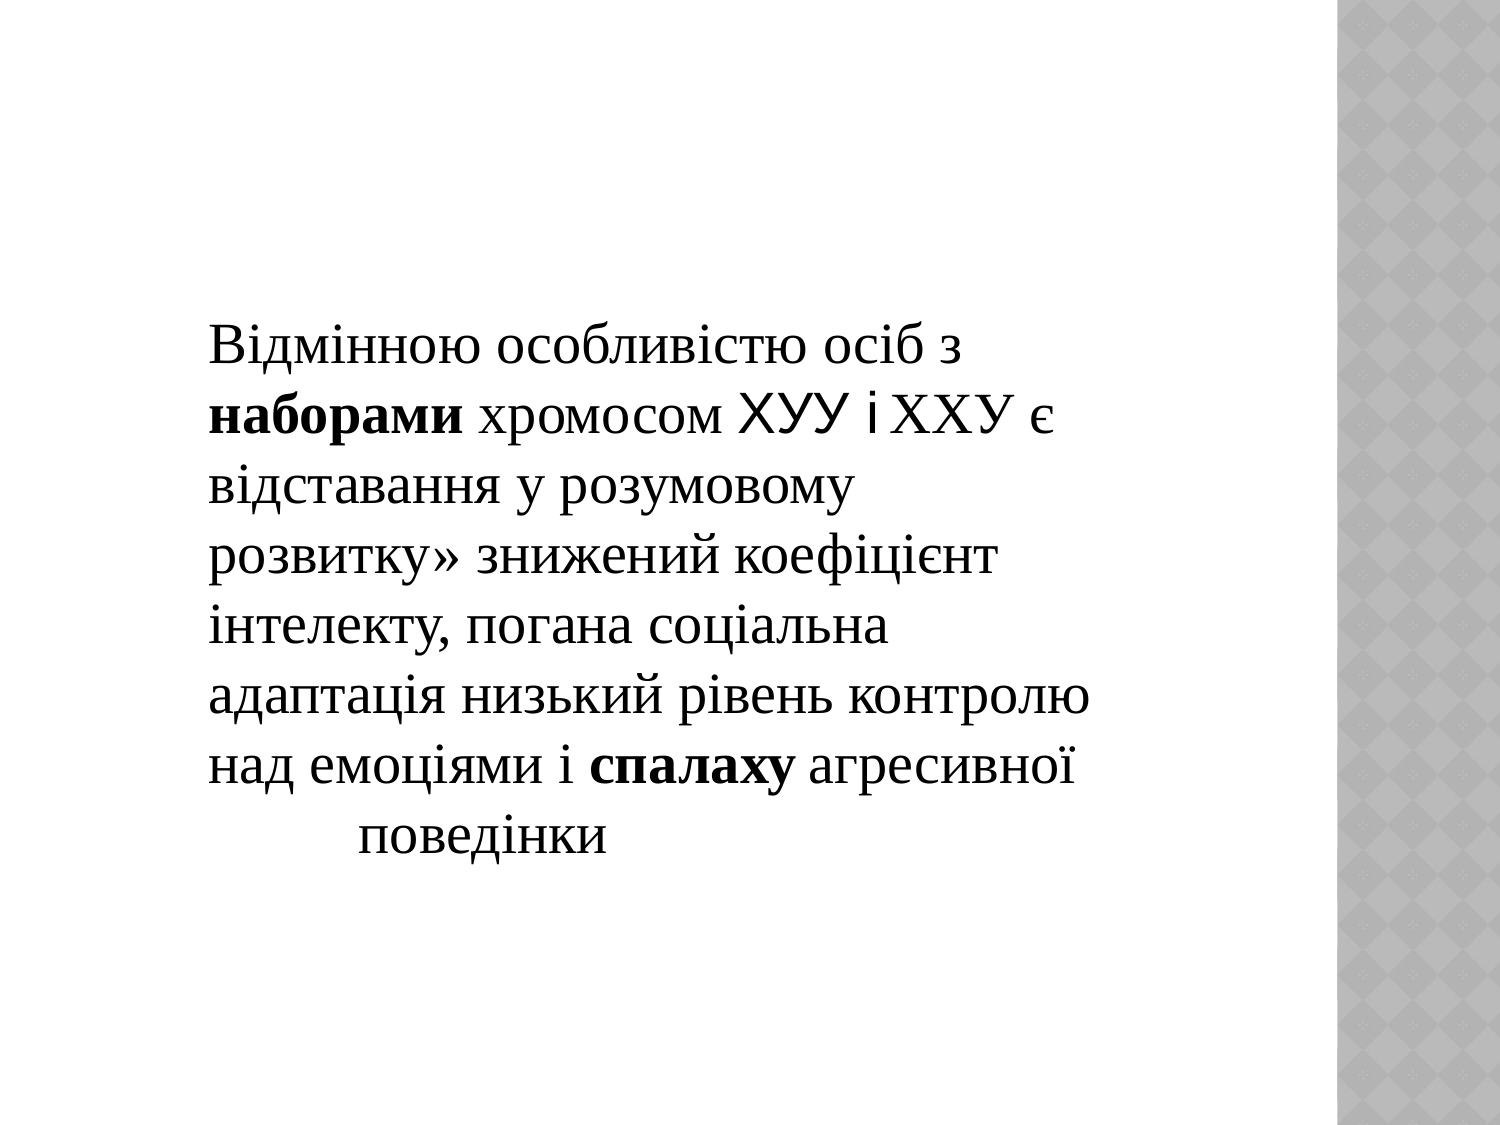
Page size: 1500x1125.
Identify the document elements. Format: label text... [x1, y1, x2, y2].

text_box Відмінною особливістю осіб з наборами хромосом ХУУ і ХХУ є відставання у розумовому розвитку» знижений коефіцієнт інтелекту, погана соціальна адаптація низький рівень контролю над емоціями і спалаху агресивної поведінки [193, 298, 1123, 873]
